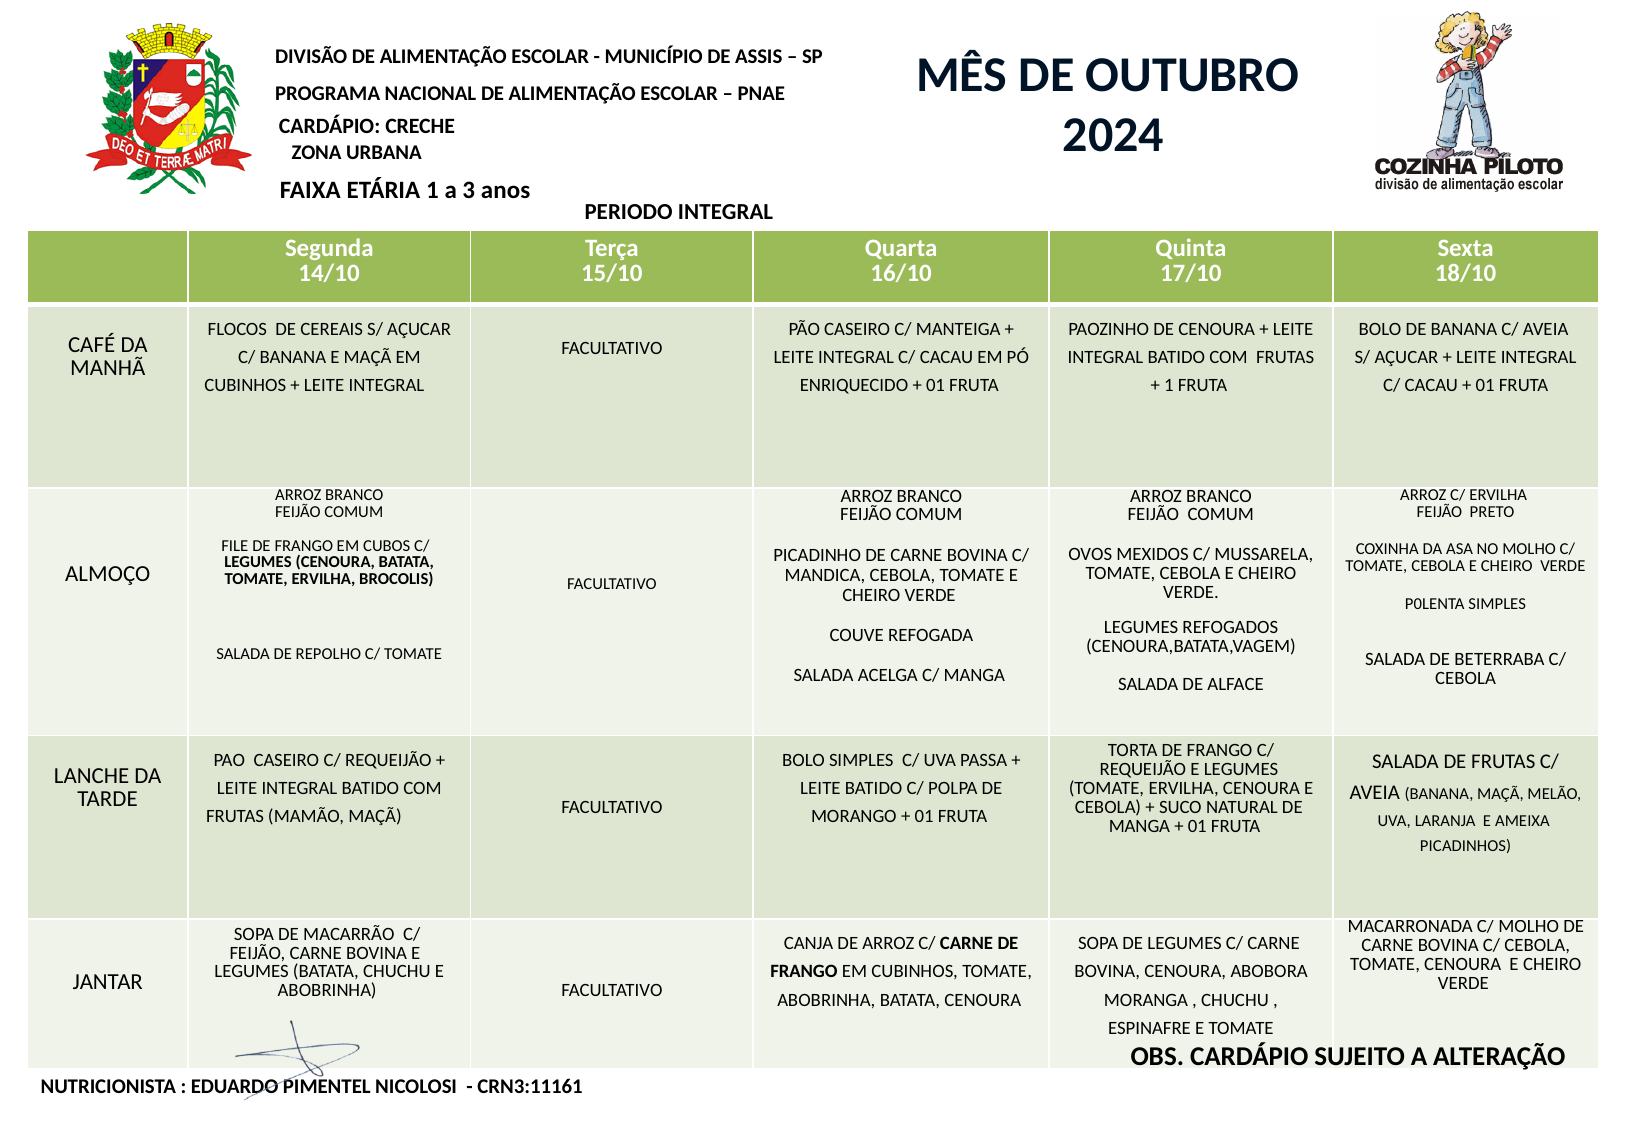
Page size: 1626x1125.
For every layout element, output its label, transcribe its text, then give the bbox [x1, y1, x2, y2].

table_cell CANJA DE ARROZ C/ CARNE DE FRANGO EM CUBINHOS, TOMATE, ABOBRINHA, BATATA, CENOURA [754, 920, 1048, 1066]
text_box DIVISÃO DE ALIMENTAÇÃO ESCOLAR - MUNICÍPIO DE ASSIS – SP PROGRAMA NACIONAL DE ALIMENTAÇÃO ESCOLAR – PNAE [261, 23, 1172, 140]
table_cell SOPA DE MACARRÃO C/ FEIJÃO, CARNE BOVINA E LEGUMES (BATATA, CHUCHU E ABOBRINHA) [189, 920, 470, 1066]
table_cell FLOCOS DE CEREAIS S/ AÇUCAR C/ BANANA E MAÇÃ EM CUBINHOS + LEITE INTEGRAL [189, 307, 470, 487]
table_cell ARROZ BRANCO FEIJÃO COMUM FILE DE FRANGO EM CUBOS C/ LEGUMES (CENOURA, BATATA, TOMATE, ERVILHA, BROCOLIS) SALADA DE REPOLHO C/ TOMATE [189, 489, 470, 735]
picture [218, 1006, 386, 1125]
table_header Terça 15/10 [471, 231, 752, 302]
table_cell FACULTATIVO [471, 920, 752, 1066]
table_cell SALADA DE FRUTAS C/ AVEIA (BANANA, MAÇÃ, MELÃO, UVA, LARANJA E AMEIXA PICADINHOS) [1334, 736, 1598, 918]
table_cell SOPA DE LEGUMES C/ CARNE BOVINA, CENOURA, ABOBORA MORANGA , CHUCHU , ESPINAFRE E TOMATE [1050, 920, 1332, 1066]
table_header [28, 231, 187, 302]
table_cell PAO CASEIRO C/ REQUEIJÃO + LEITE INTEGRAL BATIDO COM FRUTAS (MAMÃO, MAÇÃ) [189, 736, 470, 918]
table_cell ARROZ BRANCO FEIJÃO COMUM PICADINHO DE CARNE BOVINA C/ MANDICA, CEBOLA, TOMATE E CHEIRO VERDE COUVE REFOGADA SALADA ACELGA C/ MANGA [754, 489, 1048, 735]
text_box PERIODO INTEGRAL [566, 174, 846, 259]
table_cell ALMOÇO [28, 489, 187, 735]
table_cell FACULTATIVO [471, 489, 752, 735]
table_header Sexta 18/10 [1334, 231, 1598, 302]
table_cell MACARRONADA C/ MOLHO DE CARNE BOVINA C/ CEBOLA, TOMATE, CENOURA E CHEIRO VERDE [1334, 920, 1598, 1068]
table_cell TORTA DE FRANGO C/ REQUEIJÃO E LEGUMES (TOMATE, ERVILHA, CENOURA E CEBOLA) + SUCO NATURAL DE MANGA + 01 FRUTA [1050, 736, 1332, 918]
table_cell PÃO CASEIRO C/ MANTEIGA + LEITE INTEGRAL C/ CACAU EM PÓ ENRIQUECIDO + 01 FRUTA [754, 307, 1048, 487]
text_box ZONA URBANA [273, 146, 553, 164]
text_box MÊS DE OUTUBRO 2024 [883, 35, 1333, 237]
table_cell PAOZINHO DE CENOURA + LEITE INTEGRAL BATIDO COM FRUTAS + 1 FRUTA [1050, 307, 1332, 487]
table_header Segunda 14/10 [189, 231, 470, 302]
table_cell ARROZ C/ ERVILHA FEIJÃO PRETO COXINHA DA ASA NO MOLHO C/ TOMATE, CEBOLA E CHEIRO VERDE P0LENTA SIMPLES SALADA DE BETERRABA C/ CEBOLA [1334, 489, 1598, 735]
table_cell JANTAR [28, 920, 187, 1066]
table_header Quinta 17/10 [1050, 237, 1332, 302]
table_cell FACULTATIVO [471, 307, 752, 487]
text_box FAIXA ETÁRIA 1 a 3 anos [261, 164, 553, 213]
text_box CARDÁPIO: CRECHE [264, 91, 860, 146]
text_box NUTRICIONISTA : EDUARDO PIMENTEL NICOLOSI - CRN3:11161 [27, 1066, 213, 1105]
table_cell BOLO SIMPLES C/ UVA PASSA + LEITE BATIDO C/ POLPA DE MORANGO + 01 FRUTA [754, 736, 1048, 918]
text_box OBS. CARDÁPIO SUJEITO A ALTERAÇÃO [1117, 1031, 1586, 1078]
table_cell CAFÉ DA MANHÃ [28, 307, 187, 487]
table_cell BOLO DE BANANA C/ AVEIA S/ AÇUCAR + LEITE INTEGRAL C/ CACAU + 01 FRUTA [1334, 307, 1598, 487]
table_header Quarta 16/10 [754, 231, 1048, 302]
text_box NUTRICIONISTA : EDUARDO PIMENTEL NICOLOSI - CRN3:11161 [390, 1066, 1258, 1105]
table_cell LANCHE DA TARDE [28, 736, 187, 918]
table_cell ARROZ BRANCO FEIJÃO COMUM OVOS MEXIDOS C/ MUSSARELA, TOMATE, CEBOLA E CHEIRO VERDE. LEGUMES REFOGADOS (CENOURA,BATATA,VAGEM) SALADA DE ALFACE [1050, 489, 1332, 735]
picture [85, 23, 252, 194]
table_cell FACULTATIVO [471, 736, 752, 918]
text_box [1374, 11, 1563, 192]
